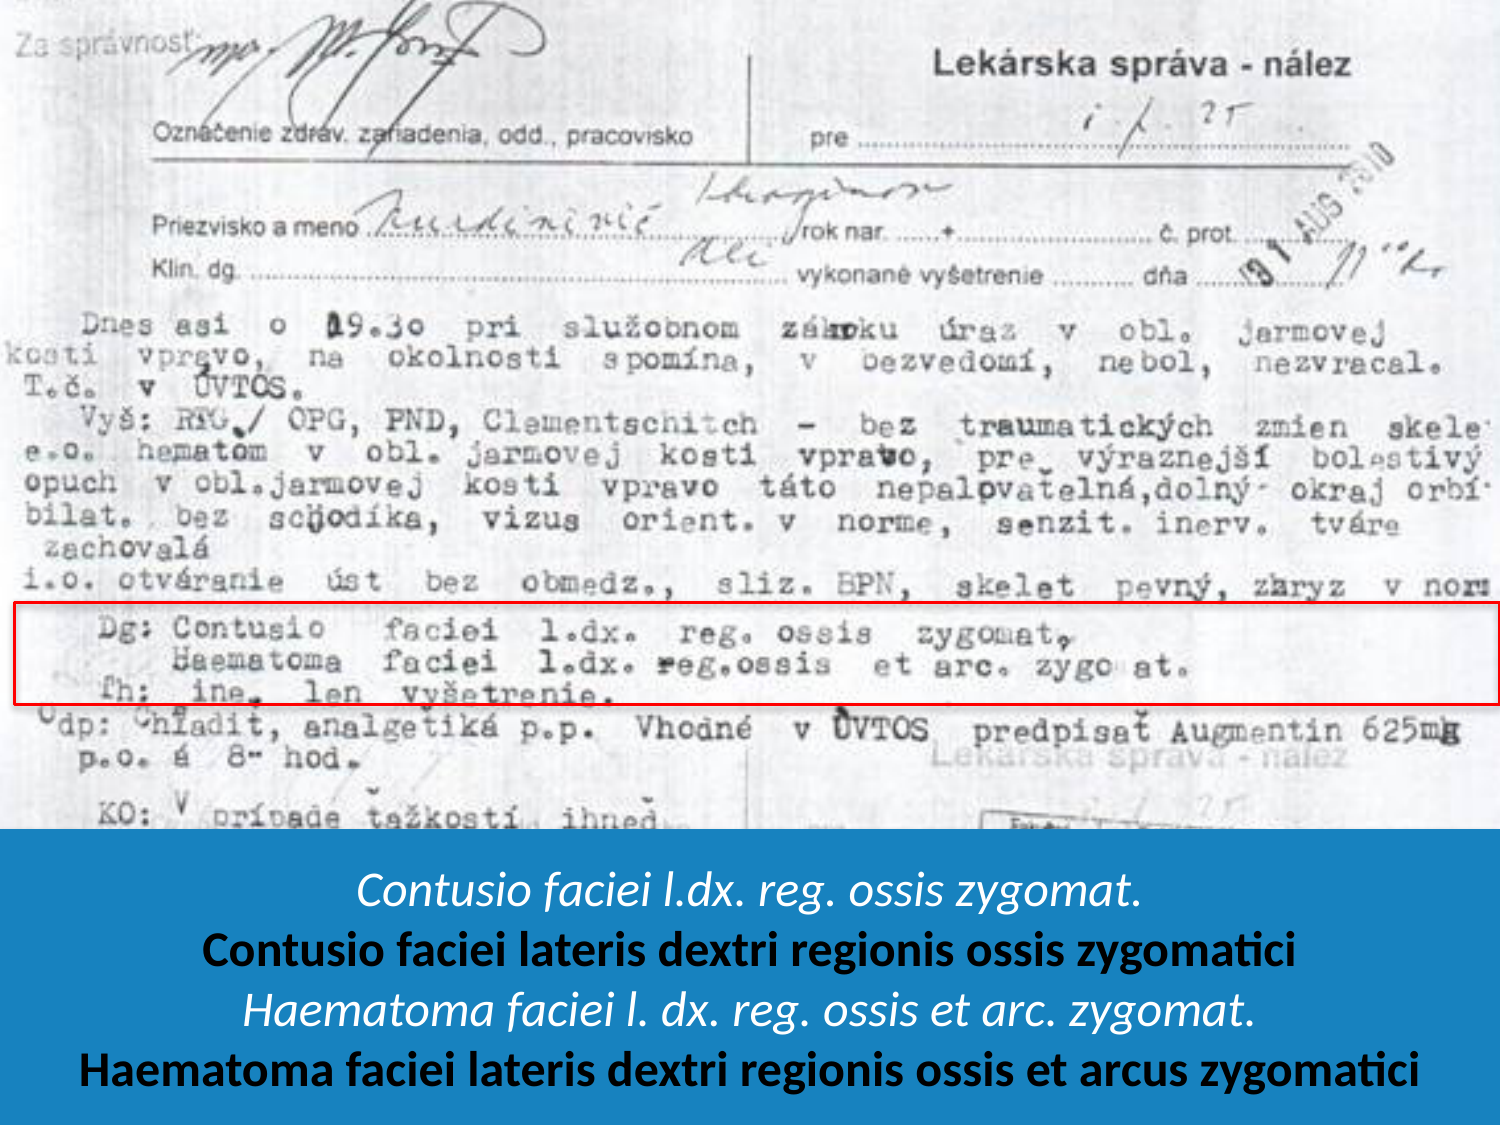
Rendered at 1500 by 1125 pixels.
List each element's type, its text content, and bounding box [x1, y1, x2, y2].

picture [0, 0, 1500, 968]
text_box Contusio faciei l.dx. reg. ossis zygomat. Contusio faciei lateris dextri regionis ossis zygomatici Haematoma faciei l. dx. reg. ossis et arc. zygomat. Haematoma faciei lateris dextri regionis ossis et arcus zygomatici [0, 974, 1500, 1125]
